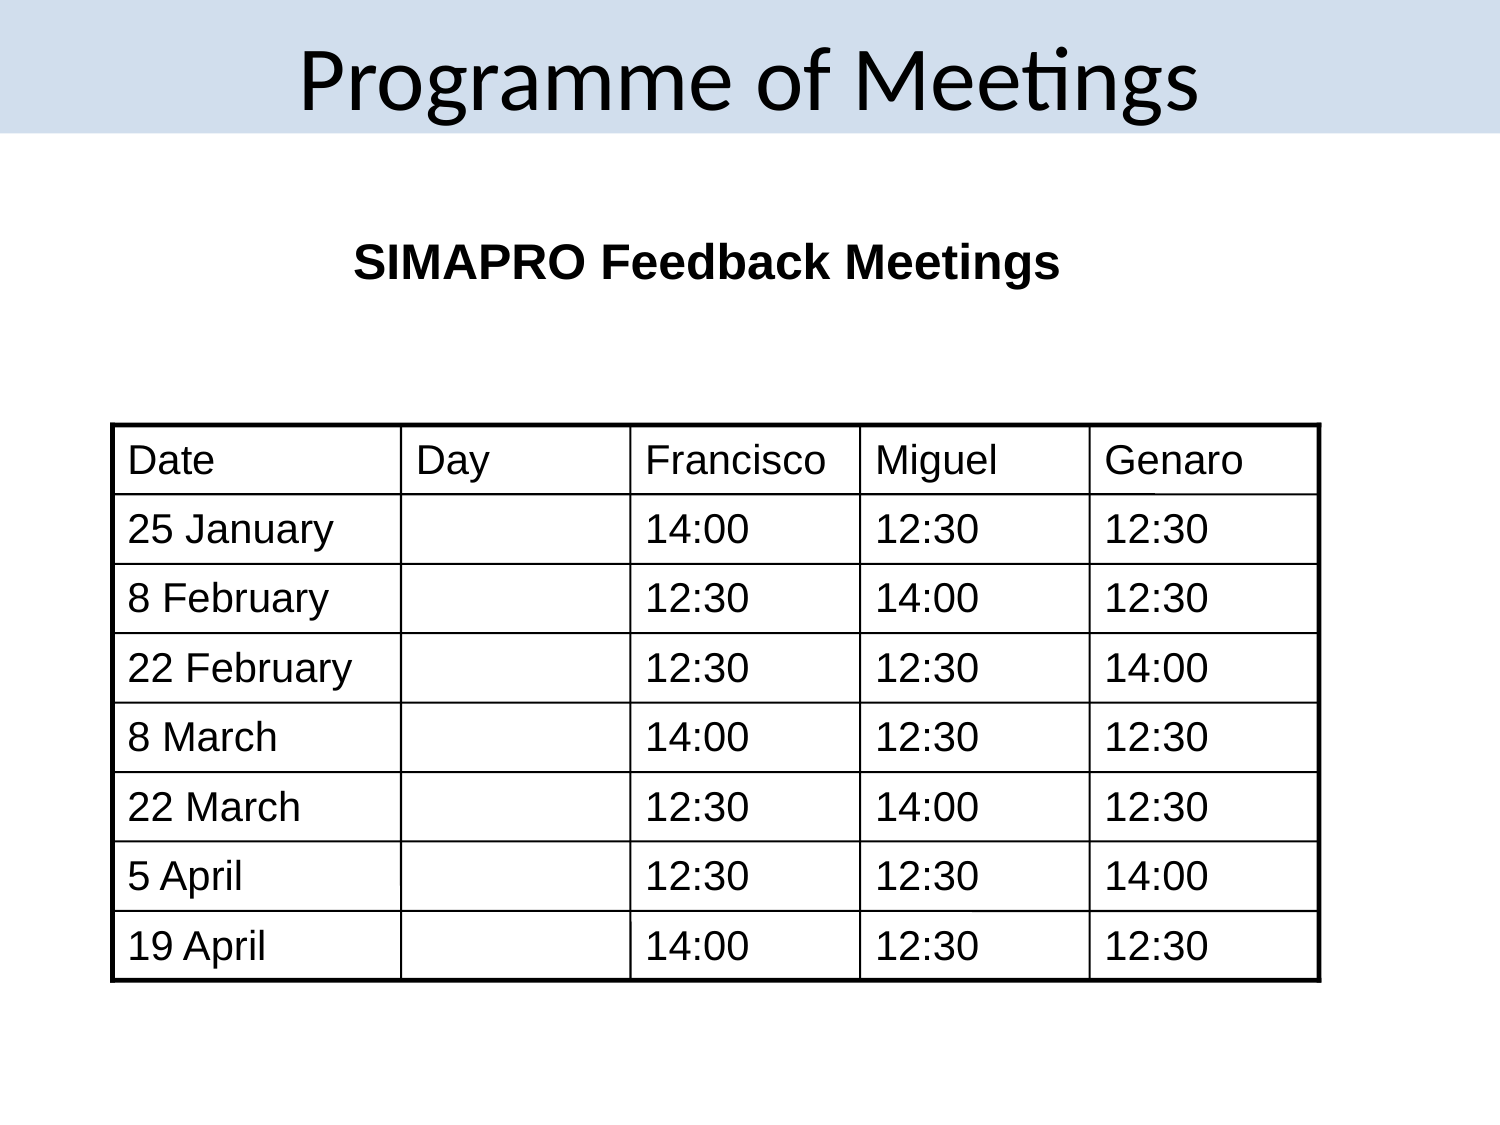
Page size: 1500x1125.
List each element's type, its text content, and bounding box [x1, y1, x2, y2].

text_box 14:00 [631, 911, 860, 980]
text_box 12:30 [861, 495, 1089, 563]
text_box Date [113, 425, 400, 494]
text_box 14:00 [1090, 842, 1319, 910]
text_box 12:30 [631, 773, 860, 841]
text_box 14:00 [861, 773, 1089, 841]
text_box 8 March [113, 703, 401, 772]
text_box 14:00 [861, 564, 1089, 633]
text_box 12:30 [861, 842, 1089, 910]
text_box 22 February [113, 634, 401, 702]
text_box 12:30 [1090, 495, 1319, 563]
text_box Francisco [631, 425, 860, 494]
text_box 22 March [113, 773, 401, 841]
text_box 12:30 [1090, 703, 1319, 772]
text_box 19 April [113, 911, 401, 980]
text_box 12:30 [1090, 911, 1319, 980]
text_box 12:30 [1090, 773, 1319, 841]
title Programme of Meetings [74, 10, 1426, 138]
text_box 12:30 [861, 703, 1089, 772]
text_box 14:00 [1090, 634, 1319, 702]
text_box Day [401, 425, 630, 494]
text_box Miguel [861, 425, 1089, 494]
text_box Genaro [1090, 426, 1319, 494]
text_box 12:30 [631, 634, 860, 702]
text_box 12:30 [861, 911, 1089, 980]
text_box SIMAPRO Feedback Meetings [293, 221, 1121, 297]
text_box 8 February [113, 564, 401, 633]
text_box 25 January [113, 495, 400, 563]
text_box 12:30 [1090, 564, 1319, 633]
text_box 14:00 [631, 703, 860, 772]
text_box 12:30 [861, 634, 1089, 702]
text_box [0, 0, 1500, 134]
text_box 5 April [113, 842, 401, 910]
text_box 14:00 [631, 495, 860, 563]
text_box 12:30 [631, 842, 860, 910]
text_box 12:30 [631, 564, 860, 633]
